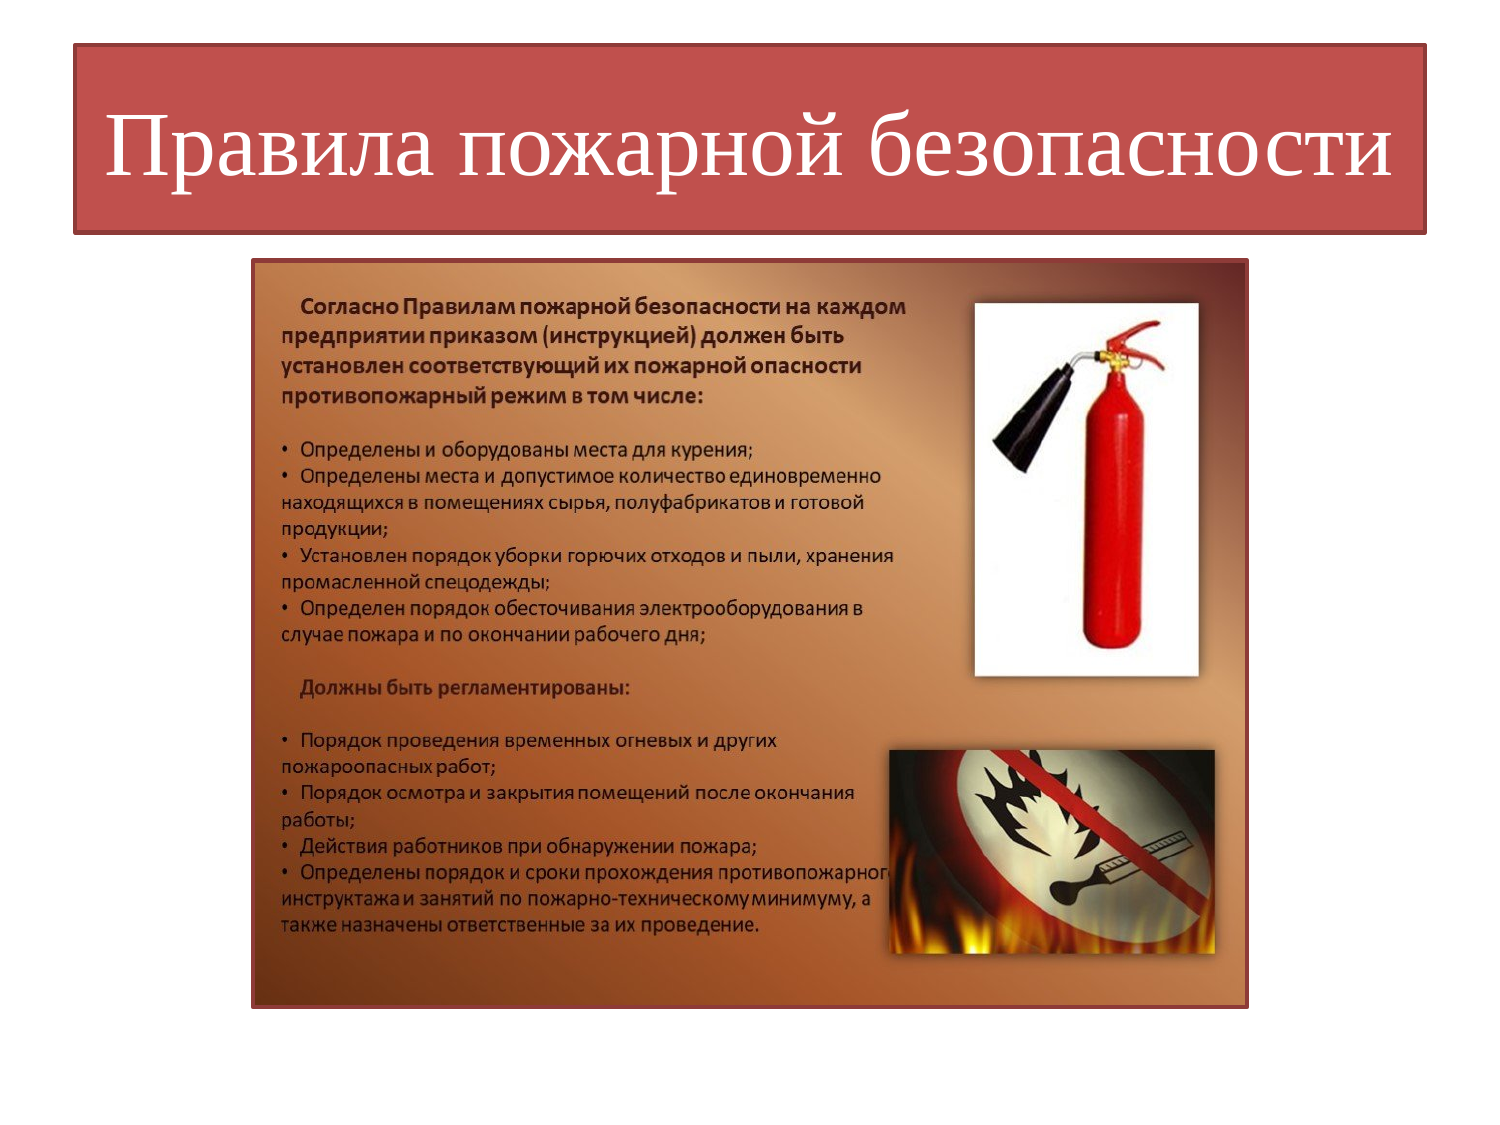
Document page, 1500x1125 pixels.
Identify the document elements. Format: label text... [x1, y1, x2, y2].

title Правила пожарной безопасности [73, 43, 1427, 235]
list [254, 262, 1246, 1006]
